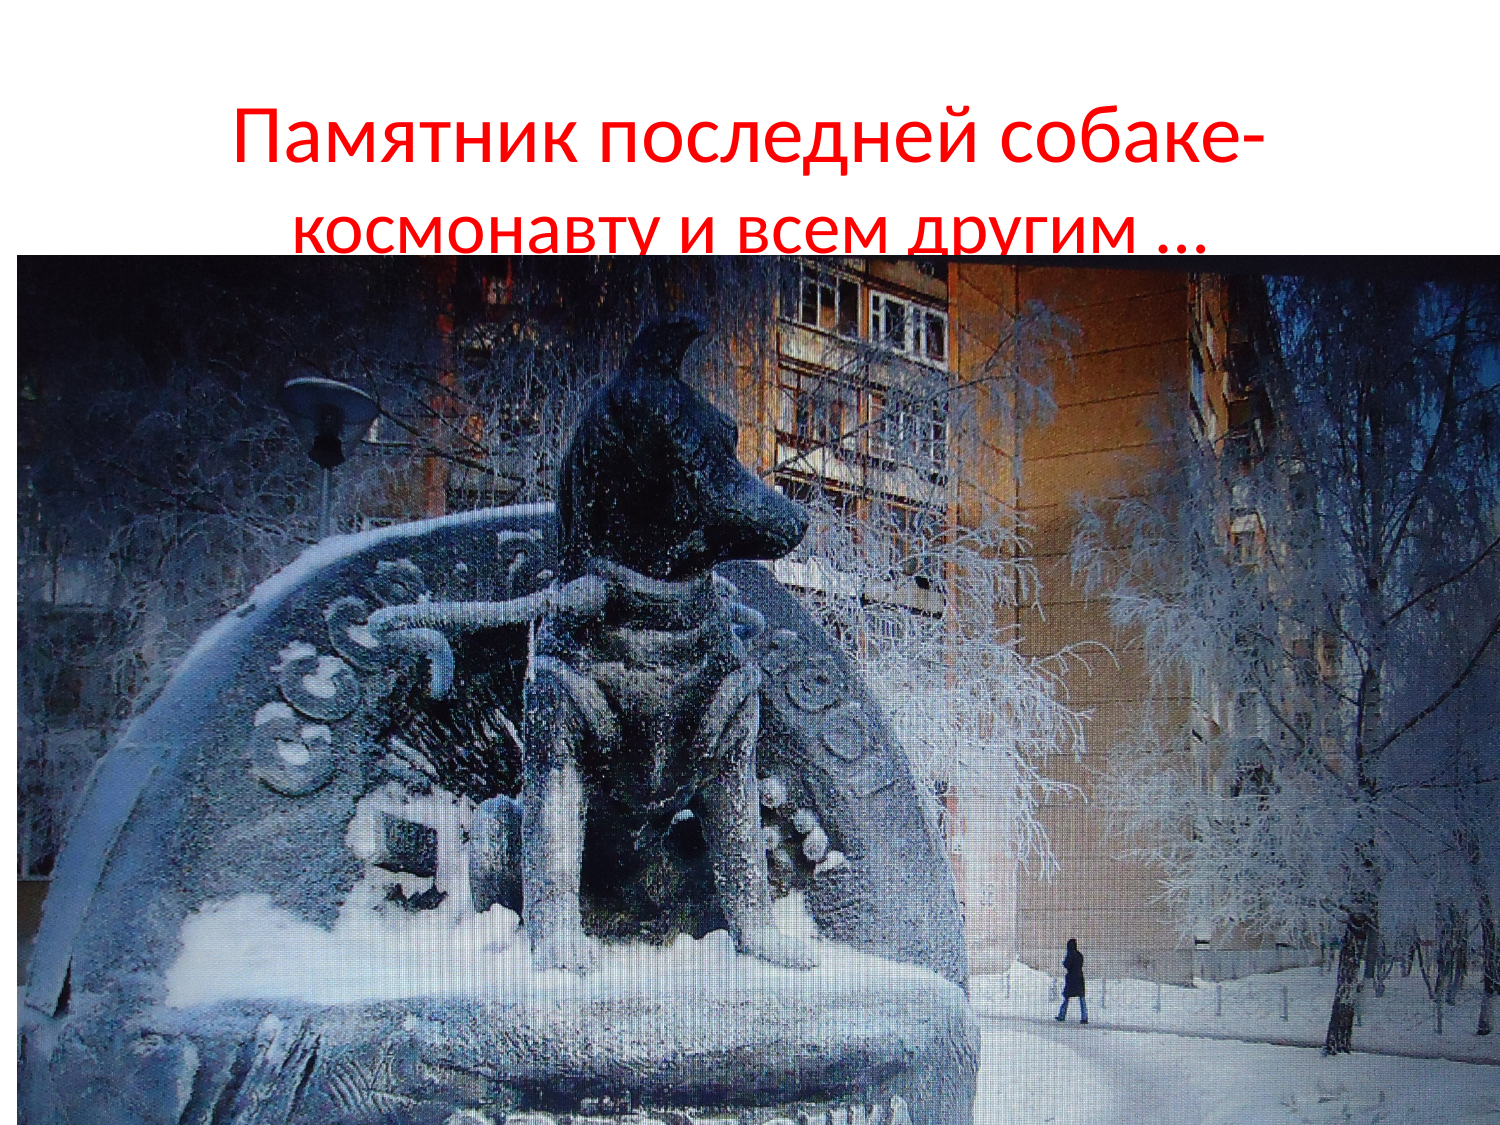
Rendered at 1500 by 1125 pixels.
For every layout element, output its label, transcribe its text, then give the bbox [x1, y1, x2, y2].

picture [17, 255, 1500, 1125]
title Памятник последней собаке-космонавту и всем другим … [75, 45, 1425, 253]
